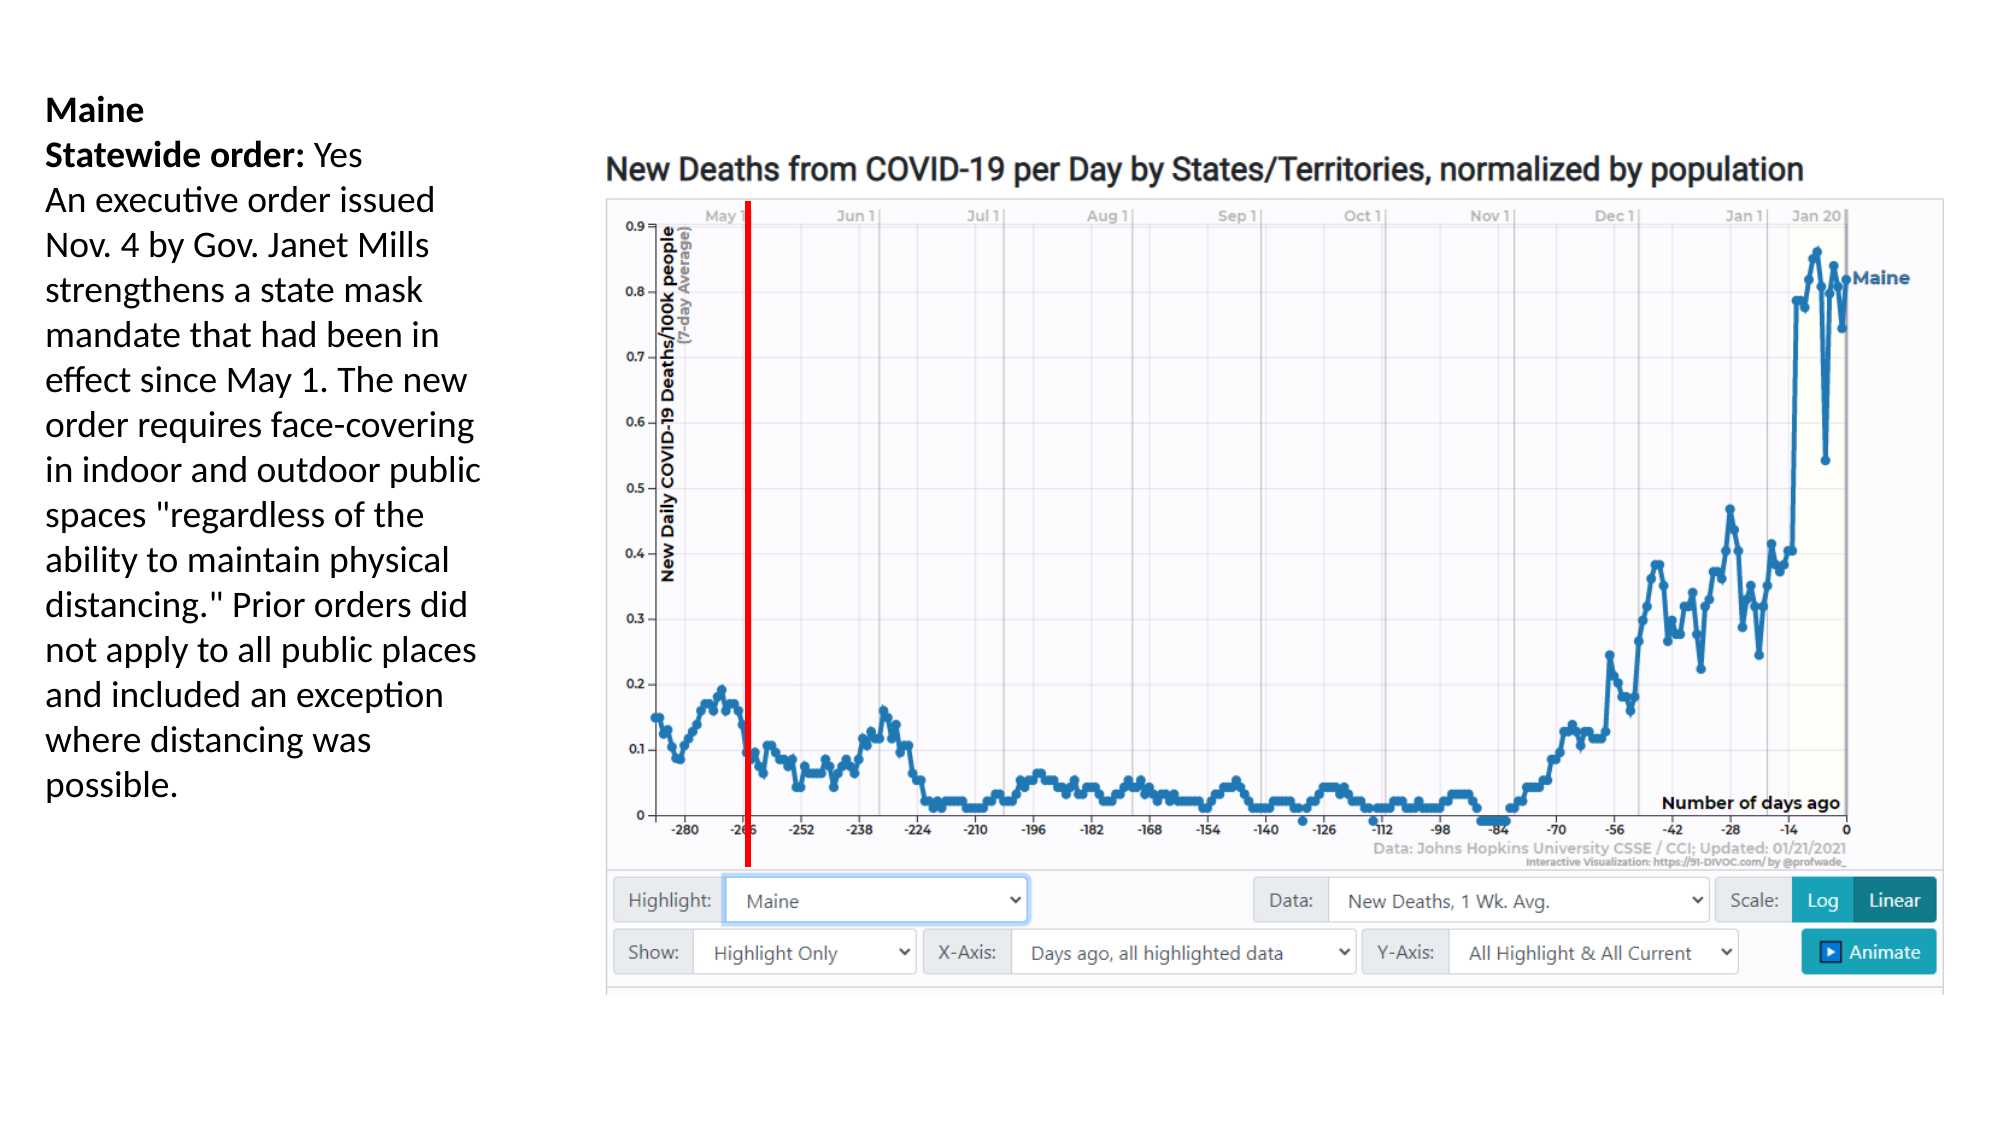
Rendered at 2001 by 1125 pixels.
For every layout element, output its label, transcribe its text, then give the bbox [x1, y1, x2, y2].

text_box Maine Statewide order: Yes An executive order issued Nov. 4 by Gov. Janet Mills strengthens a state mask mandate that had been in effect since May 1. The new order requires face-covering in indoor and outdoor public spaces "regardless of the ability to maintain physical distancing." Prior orders did not apply to all public places and included an exception where distancing was possible. [30, 77, 500, 813]
picture [599, 149, 1950, 995]
